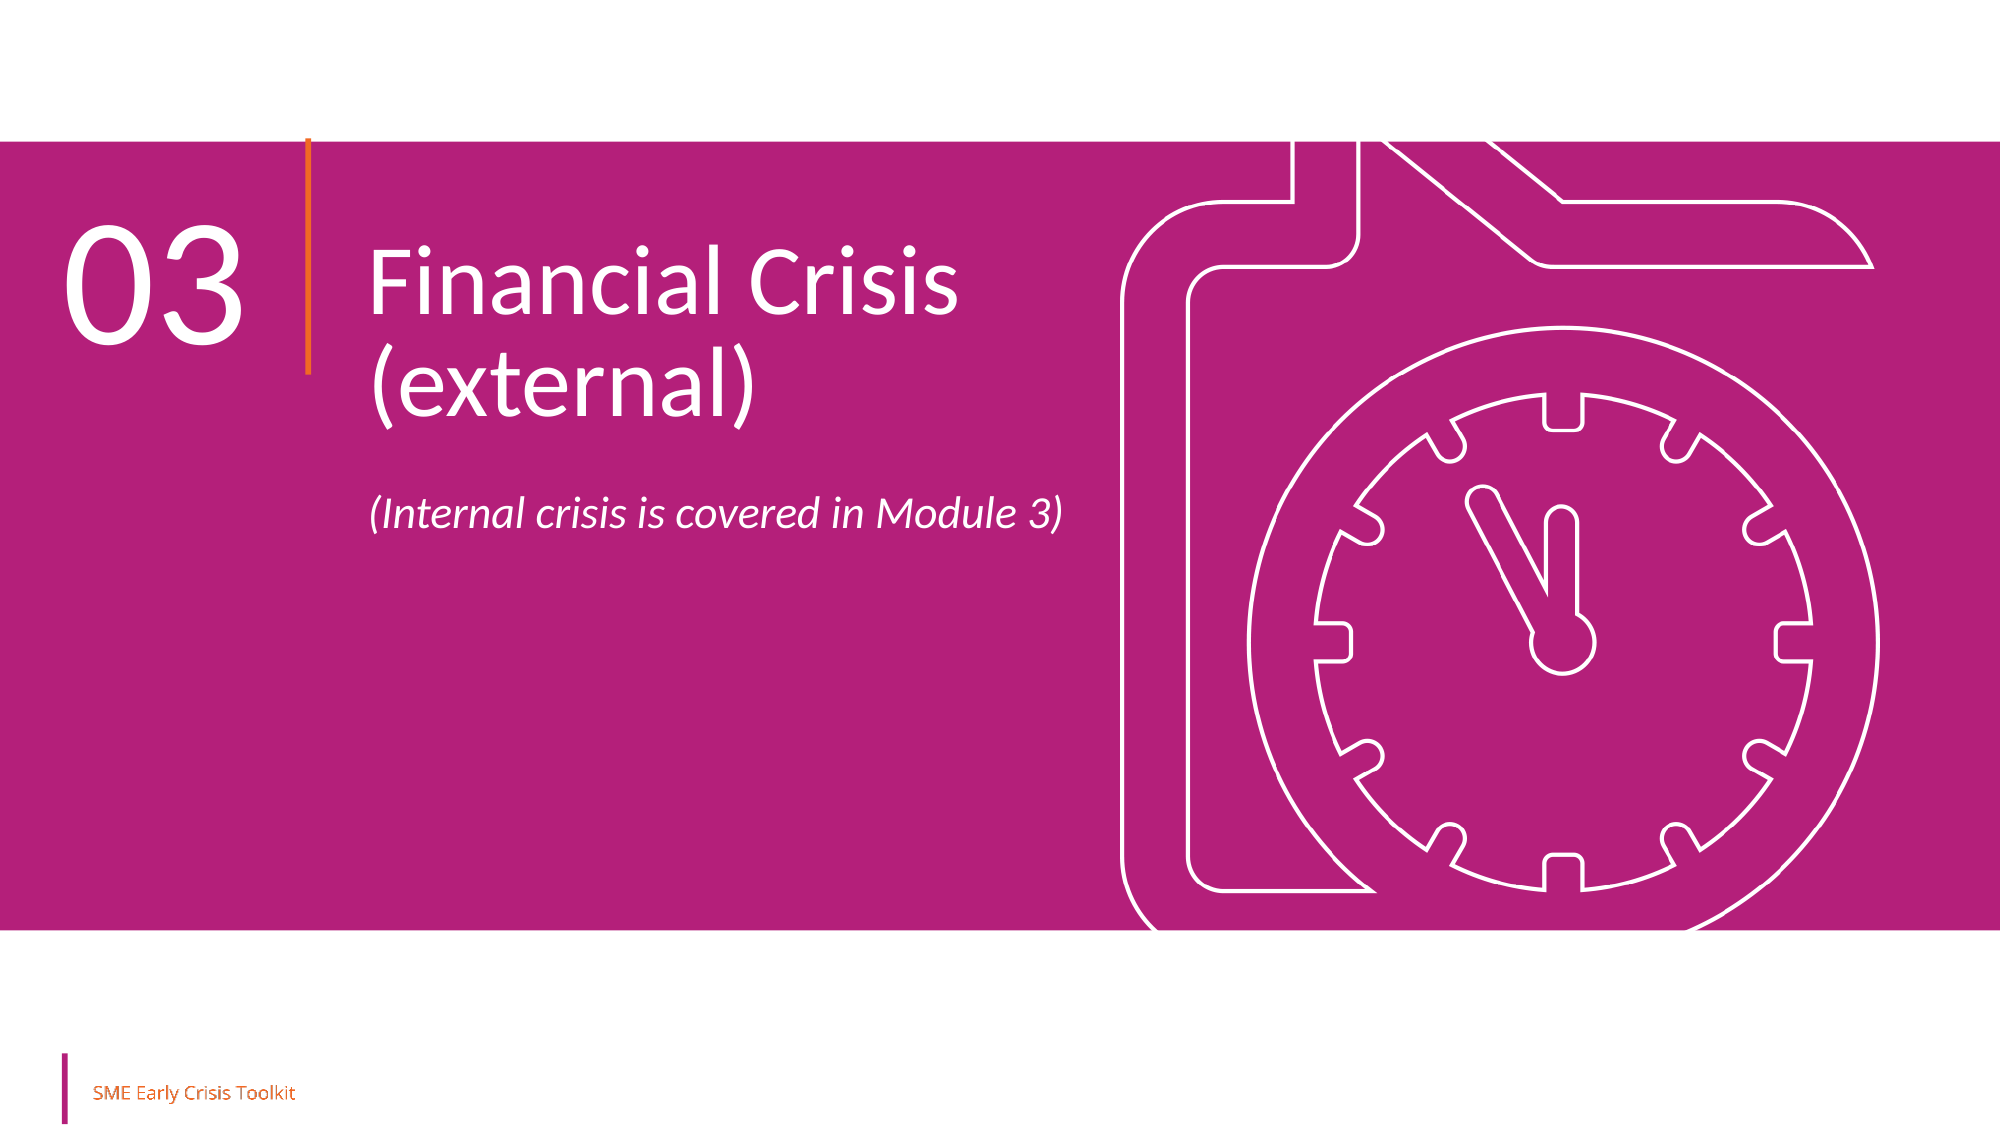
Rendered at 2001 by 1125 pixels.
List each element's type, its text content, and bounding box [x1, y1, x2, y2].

list 03 [0, 178, 264, 274]
picture [83, 1080, 295, 1104]
picture [962, 141, 1953, 931]
list Financial Crisis (external) (Internal crisis is covered in Module 3) [352, 226, 1084, 855]
